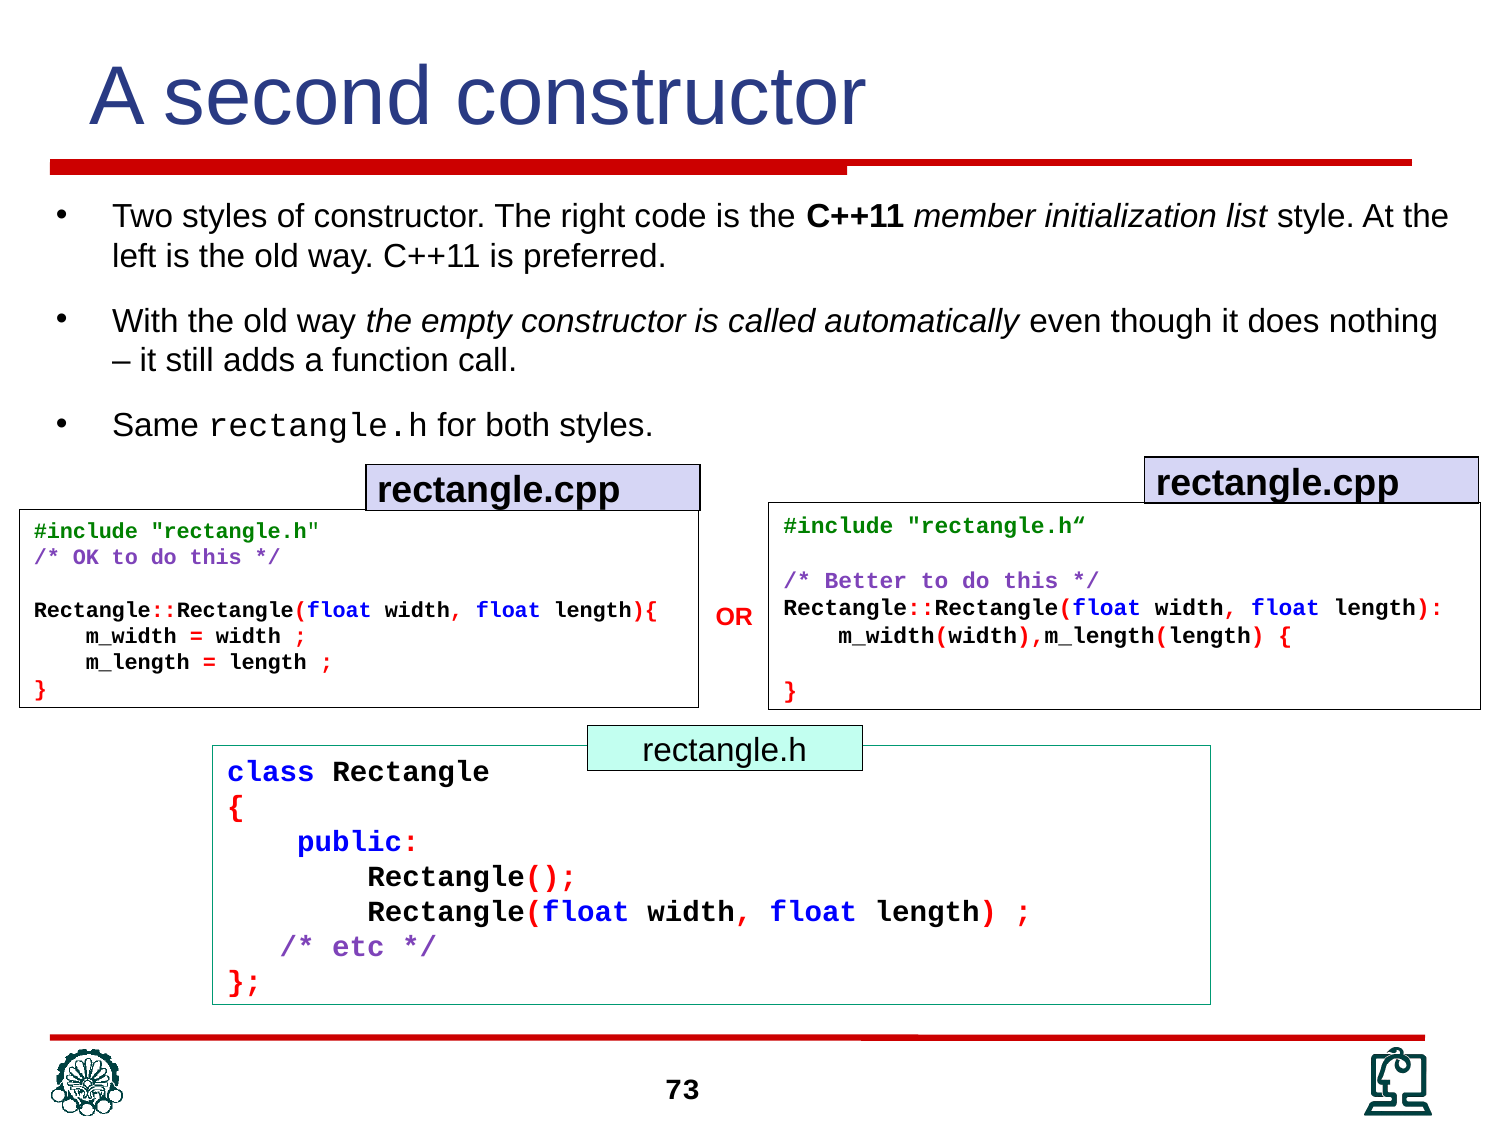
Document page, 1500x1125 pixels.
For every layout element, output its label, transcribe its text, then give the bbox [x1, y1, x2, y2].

text_box #include "rectangle.h“ /* Better to do this */ Rectangle::Rectangle(float width, float length): m_width(width),m_length(length) { } [768, 502, 1481, 710]
title A second constructor [75, 24, 1375, 150]
text_box rectangle.cpp [1144, 456, 1479, 503]
text_box #include "rectangle.h" /* OK to do this */ Rectangle::Rectangle(float width, float length){ m_width = width ; m_length = length ; } [19, 509, 699, 708]
slide_number 73 [650, 1062, 750, 1123]
list Two styles of constructor. The right code is the C++11 member initialization list style. At the left is the old way. C++11 is preferred. With the old way the empty constructor is called automatically even though it does nothing – it still adds a function call. Same rectangle.h for both styles. [41, 186, 1479, 440]
text_box class Rectangle { public: Rectangle(); Rectangle(float width, float length) ; /* etc */ }; [212, 745, 1211, 1005]
picture [50, 1047, 125, 1118]
text_box rectangle.cpp [365, 464, 700, 511]
list rectangle.h [587, 725, 863, 771]
picture [1362, 1045, 1438, 1119]
text_box OR [700, 593, 769, 638]
